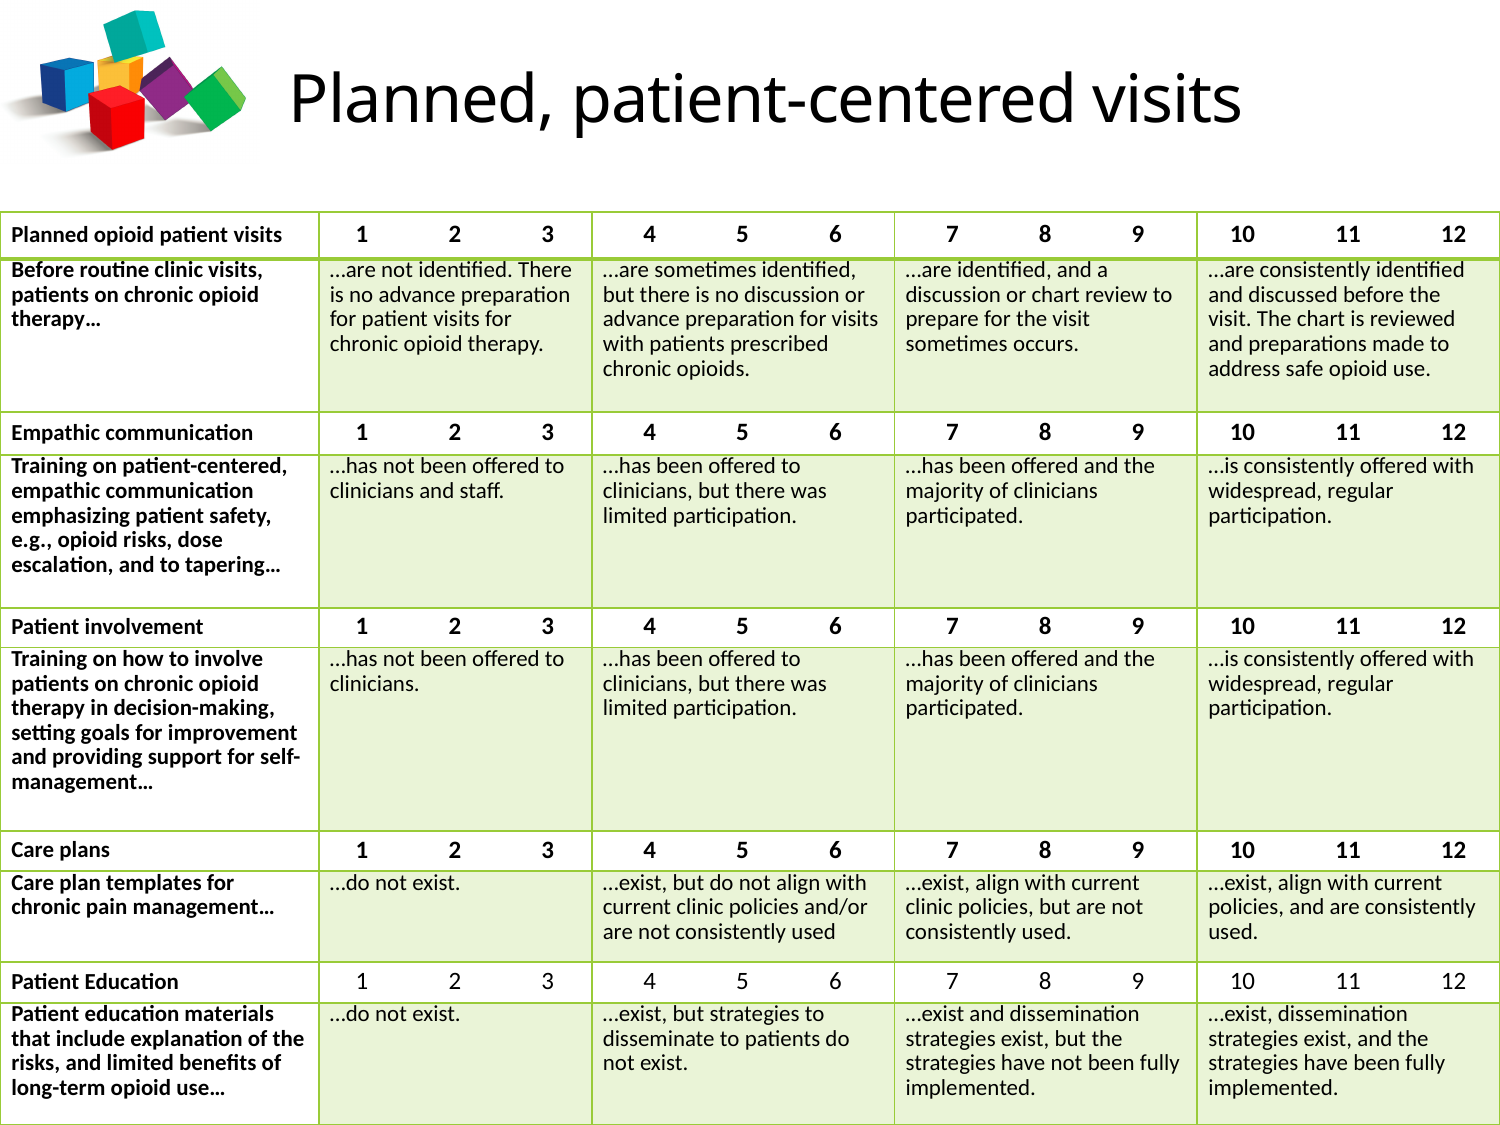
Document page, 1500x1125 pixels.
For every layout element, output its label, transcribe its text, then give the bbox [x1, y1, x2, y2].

table_cell …exist, align with current clinic policies, but are not consistently used. [895, 872, 1196, 961]
table_cell 1 2 3 [320, 963, 591, 1002]
table_cell …exist, dissemination strategies exist, and the strategies have been fully implemented. [1198, 1004, 1499, 1124]
table_cell …are sometimes identified, but there is no discussion or advance preparation for visits with patients prescribed chronic opioids. [593, 261, 894, 411]
table_cell Patient involvement [1, 609, 318, 647]
table_cell Patient Education [1, 963, 318, 1002]
table_cell Training on patient-centered, empathic communication emphasizing patient safety, e.g., opioid risks, dose escalation, and to tapering… [1, 456, 318, 607]
table_cell …has not been offered to clinicians. [320, 648, 591, 830]
table_cell 10 11 12 [1198, 963, 1499, 1002]
table_cell 4 5 6 [593, 963, 894, 1002]
table_cell …are consistently identified and discussed before the visit. The chart is reviewed and preparations made to address safe opioid use. [1198, 261, 1499, 411]
table_cell 1 2 3 [320, 609, 591, 647]
table_cell …has been offered and the majority of clinicians participated. [895, 648, 1196, 830]
table_cell …do not exist. [320, 1004, 591, 1124]
table_cell 7 8 9 [895, 413, 1196, 454]
table_header 4 5 6 [593, 213, 894, 257]
table_cell …exist, but strategies to disseminate to patients do not exist. [593, 1004, 894, 1124]
table_cell Empathic communication [1, 413, 318, 454]
table_cell 1 2 3 [320, 832, 591, 870]
table_cell 7 8 9 [895, 963, 1196, 1002]
table_cell 1 2 3 [320, 413, 591, 454]
table_header 10 11 12 [1198, 213, 1499, 257]
table_cell …is consistently offered with widespread, regular participation. [1198, 648, 1499, 830]
table_cell …has been offered to clinicians, but there was limited participation. [593, 648, 894, 830]
table_cell 7 8 9 [895, 832, 1196, 870]
table_cell …has been offered and the majority of clinicians participated. [895, 456, 1196, 607]
title Planned, patient-centered visits [273, 17, 1482, 145]
table_cell 10 11 12 [1198, 832, 1499, 870]
table_cell Patient education materials that include explanation of the risks, and limited benefits of long-term opioid use… [1, 1004, 318, 1124]
table_cell Care plans [1, 832, 318, 870]
table_header 1 2 3 [320, 213, 591, 257]
table_cell 10 11 12 [1198, 413, 1499, 454]
table_cell 7 8 9 [895, 609, 1196, 647]
table_cell 4 5 6 [593, 609, 894, 647]
table_cell …has not been offered to clinicians and staff. [320, 456, 591, 607]
table_header Planned opioid patient visits [1, 213, 318, 257]
table_cell …exist, but do not align with current clinic policies and/or are not consistently used [593, 872, 894, 961]
table_cell …is consistently offered with widespread, regular participation. [1198, 456, 1499, 607]
table_cell …exist, align with current policies, and are consistently used. [1198, 872, 1499, 961]
table_cell …exist and dissemination strategies exist, but the strategies have not been fully implemented. [895, 1004, 1196, 1124]
table_cell …are identified, and a discussion or chart review to prepare for the visit sometimes occurs. [895, 261, 1196, 411]
table_cell Care plan templates for chronic pain management… [1, 872, 318, 961]
table_cell 4 5 6 [593, 413, 894, 454]
table_cell Before routine clinic visits, patients on chronic opioid therapy… [1, 261, 318, 411]
table_cell …do not exist. [320, 872, 591, 961]
table_cell …are not identified. There is no advance preparation for patient visits for chronic opioid therapy. [320, 261, 591, 411]
table_header 7 8 9 [895, 213, 1196, 257]
table_cell 10 11 12 [1198, 609, 1499, 647]
table_cell 4 5 6 [593, 832, 894, 870]
table_cell Training on how to involve patients on chronic opioid therapy in decision-making, setting goals for improvement and providing support for self-management… [1, 648, 318, 830]
table_cell …has been offered to clinicians, but there was limited participation. [593, 456, 894, 607]
